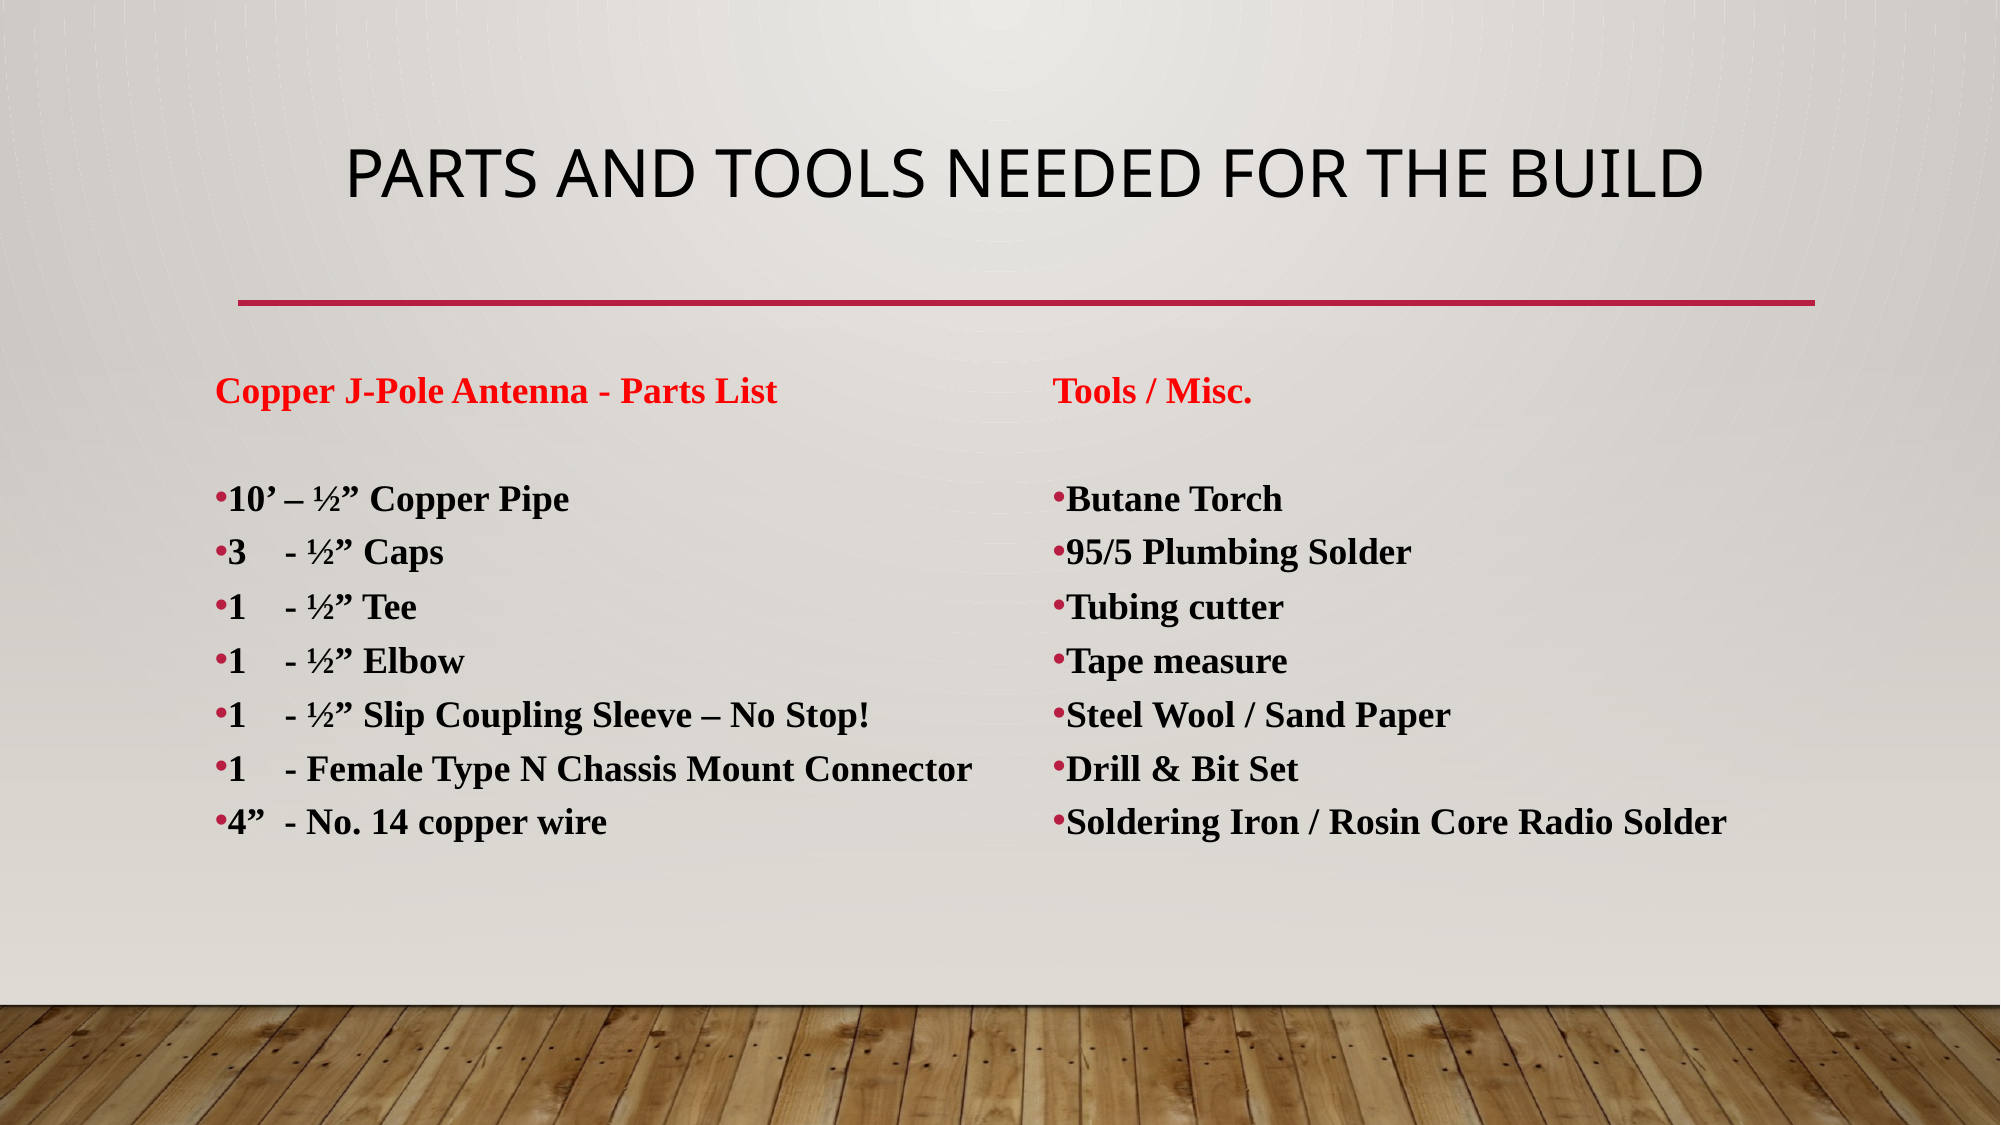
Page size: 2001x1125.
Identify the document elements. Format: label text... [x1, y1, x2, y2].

text_box Copper J-Pole Antenna - Parts List 10’ – ½” Copper Pipe 3 - ½” Caps 1 - ½” Tee 1 - ½” Elbow 1 - ½” Slip Coupling Sleeve – No Stop! 1 - Female Type N Chassis Mount Connector 4” - No. 14 copper wire [199, 349, 1039, 916]
title Parts and Tools needed for the build [238, 131, 1814, 305]
list Tools / Misc. Butane Torch 95/5 Plumbing Solder Tubing cutter Tape measure Steel Wool / Sand Paper Drill & Bit Set Soldering Iron / Rosin Core Radio Solder [1039, 349, 1877, 916]
picture [0, 1005, 2000, 1125]
